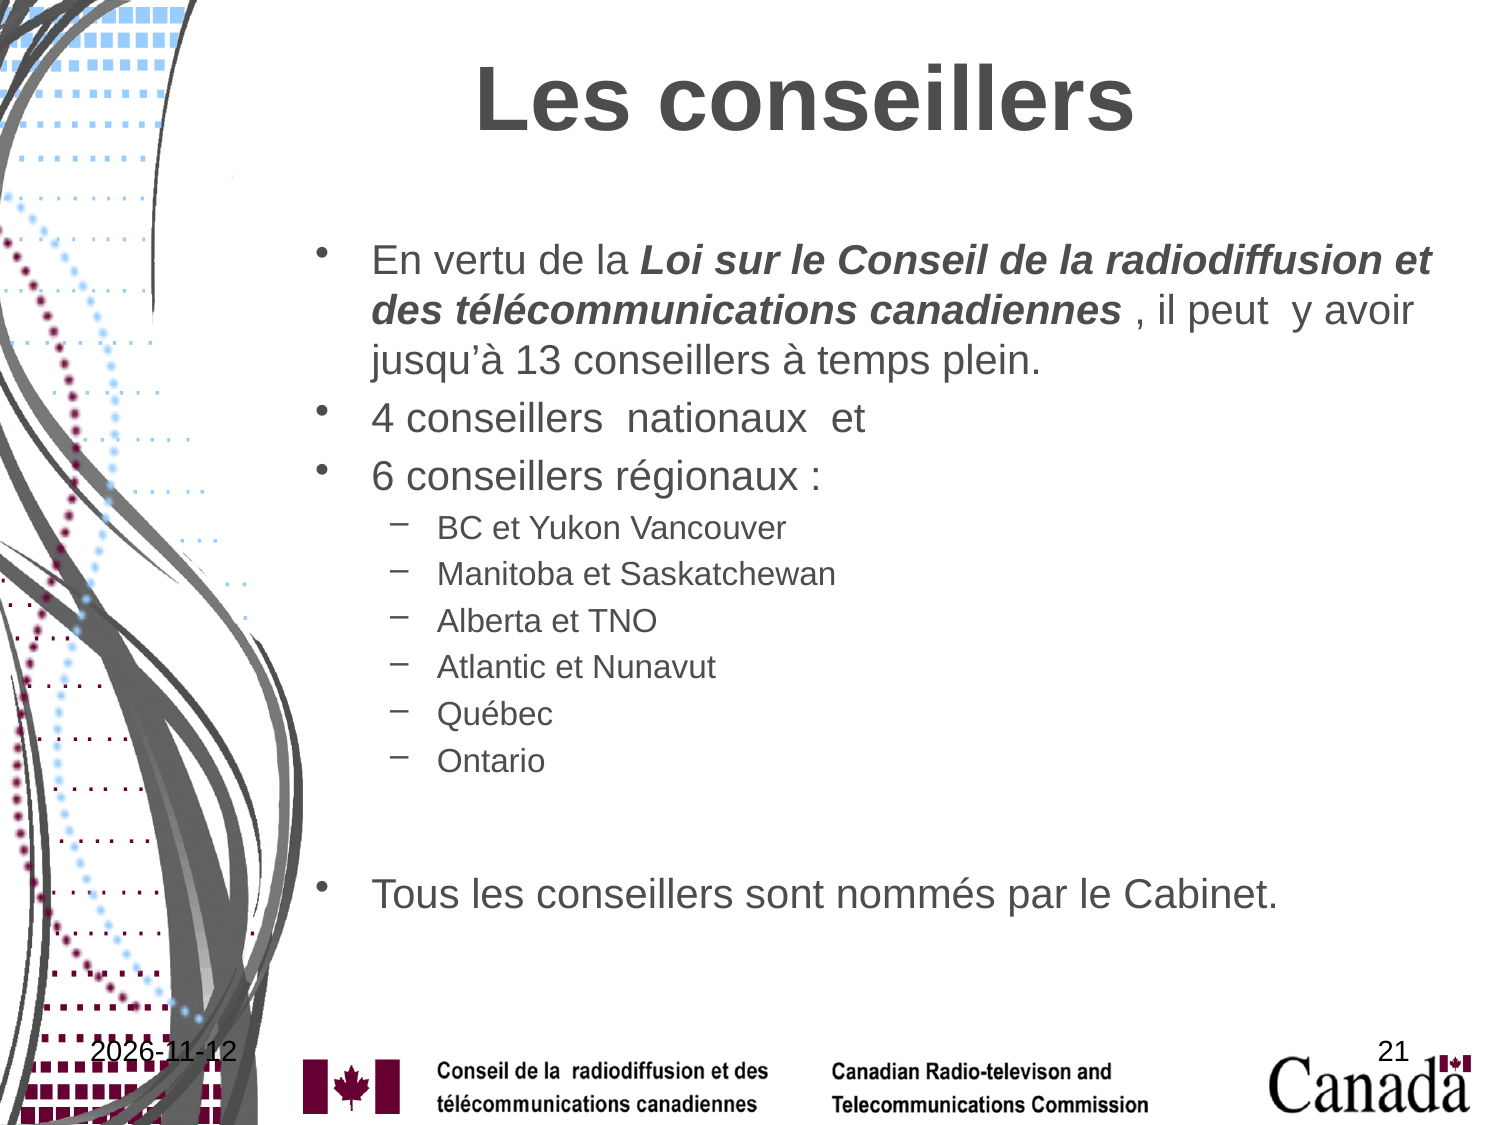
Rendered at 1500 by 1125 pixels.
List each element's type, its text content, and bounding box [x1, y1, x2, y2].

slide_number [74, 1024, 426, 1103]
picture [0, 0, 1500, 1125]
list En vertu de la Loi sur le Conseil de la radiodiffusion et des télécommunications canadiennes , il peut y avoir jusqu’à 13 conseillers à temps plein. 4 conseillers nationaux et 6 conseillers régionaux : BC et Yukon Vancouver Manitoba et Saskatchewan Alberta et TNO Atlantic et Nunavut Québec Ontario Tous les conseillers sont nommés par le Cabinet. [299, 224, 1500, 1044]
title Les conseillers [112, 0, 1500, 188]
footer [512, 1024, 988, 1103]
slide_number 21 [1074, 1024, 1426, 1103]
